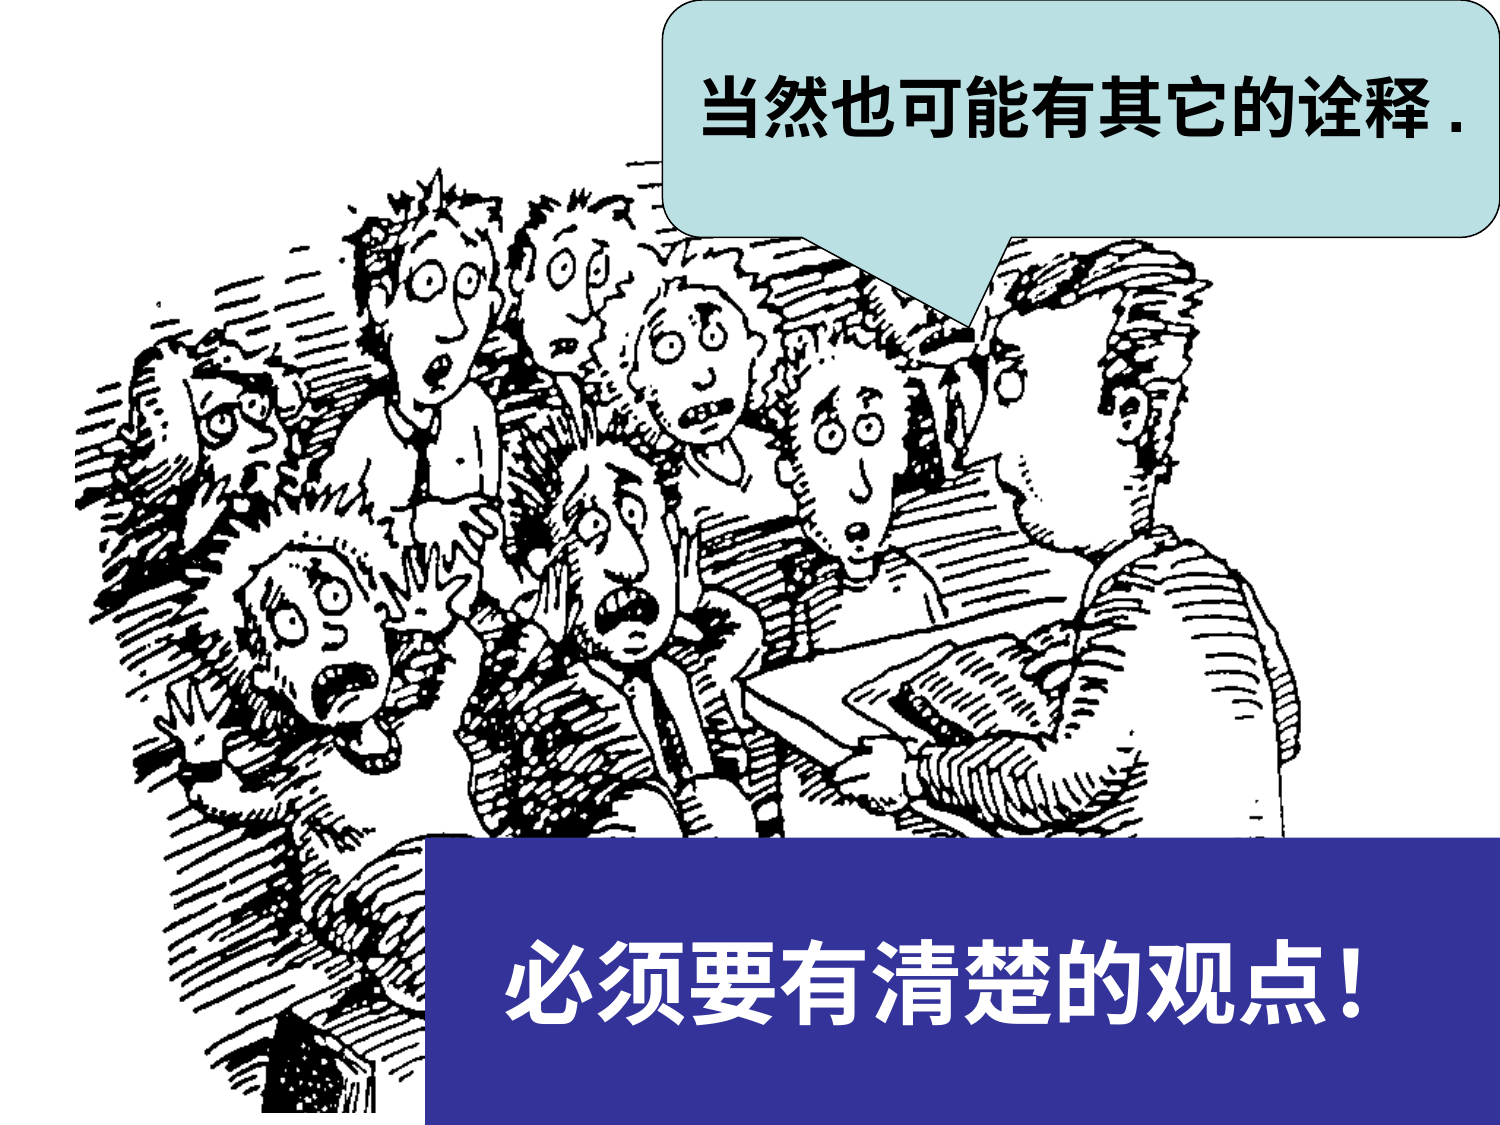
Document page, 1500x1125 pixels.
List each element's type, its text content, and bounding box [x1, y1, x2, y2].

text_box [1386, 213, 1497, 238]
picture [74, 0, 1382, 1113]
title 必须要有清楚的观点！ [425, 837, 1500, 1125]
text_box 当然也可能有其它的诠释. [1383, 0, 1500, 213]
